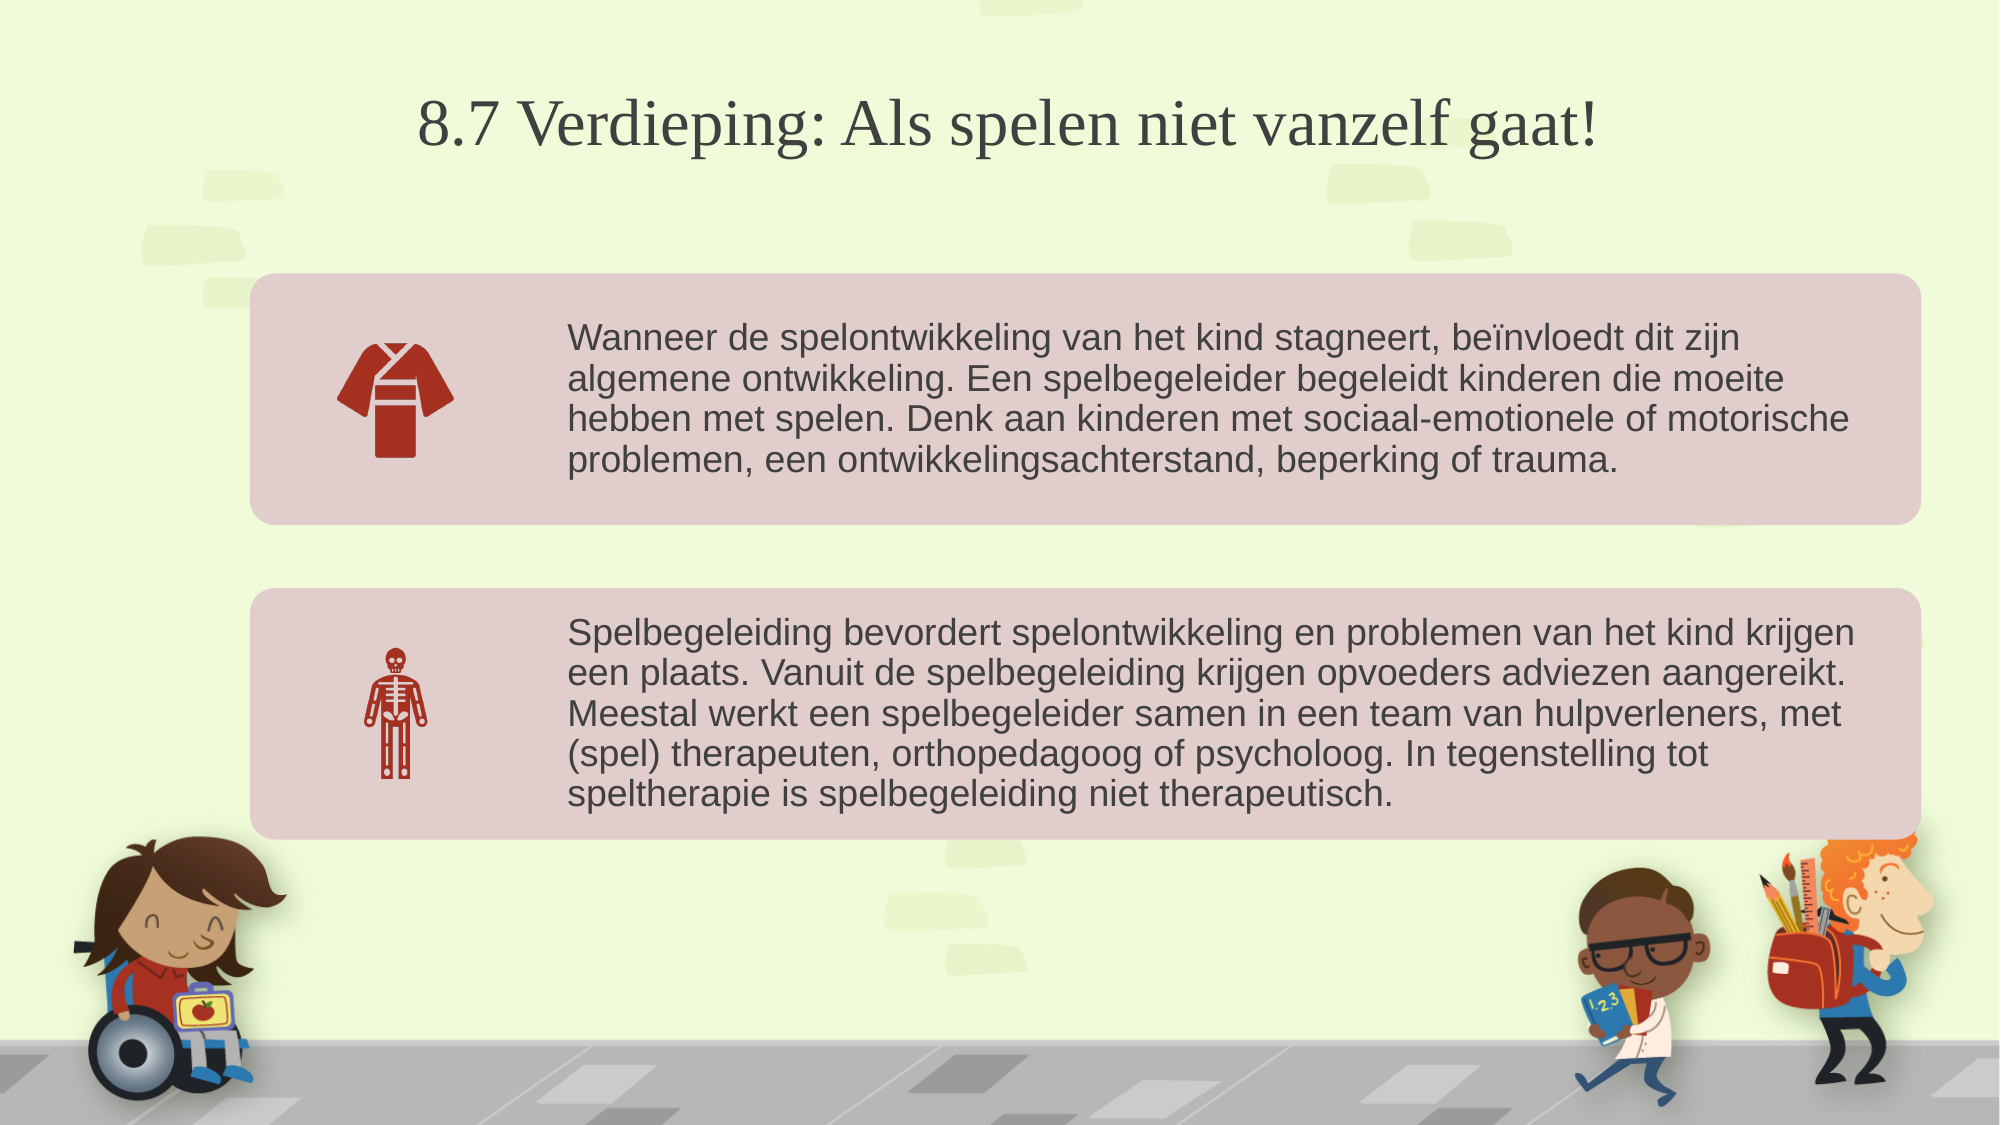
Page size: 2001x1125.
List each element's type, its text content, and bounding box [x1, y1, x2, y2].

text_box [249, 137, 1922, 976]
text_box 8.7 Verdieping: Als spelen niet vanzelf gaat! [402, 78, 1926, 168]
picture [0, 0, 2000, 1125]
